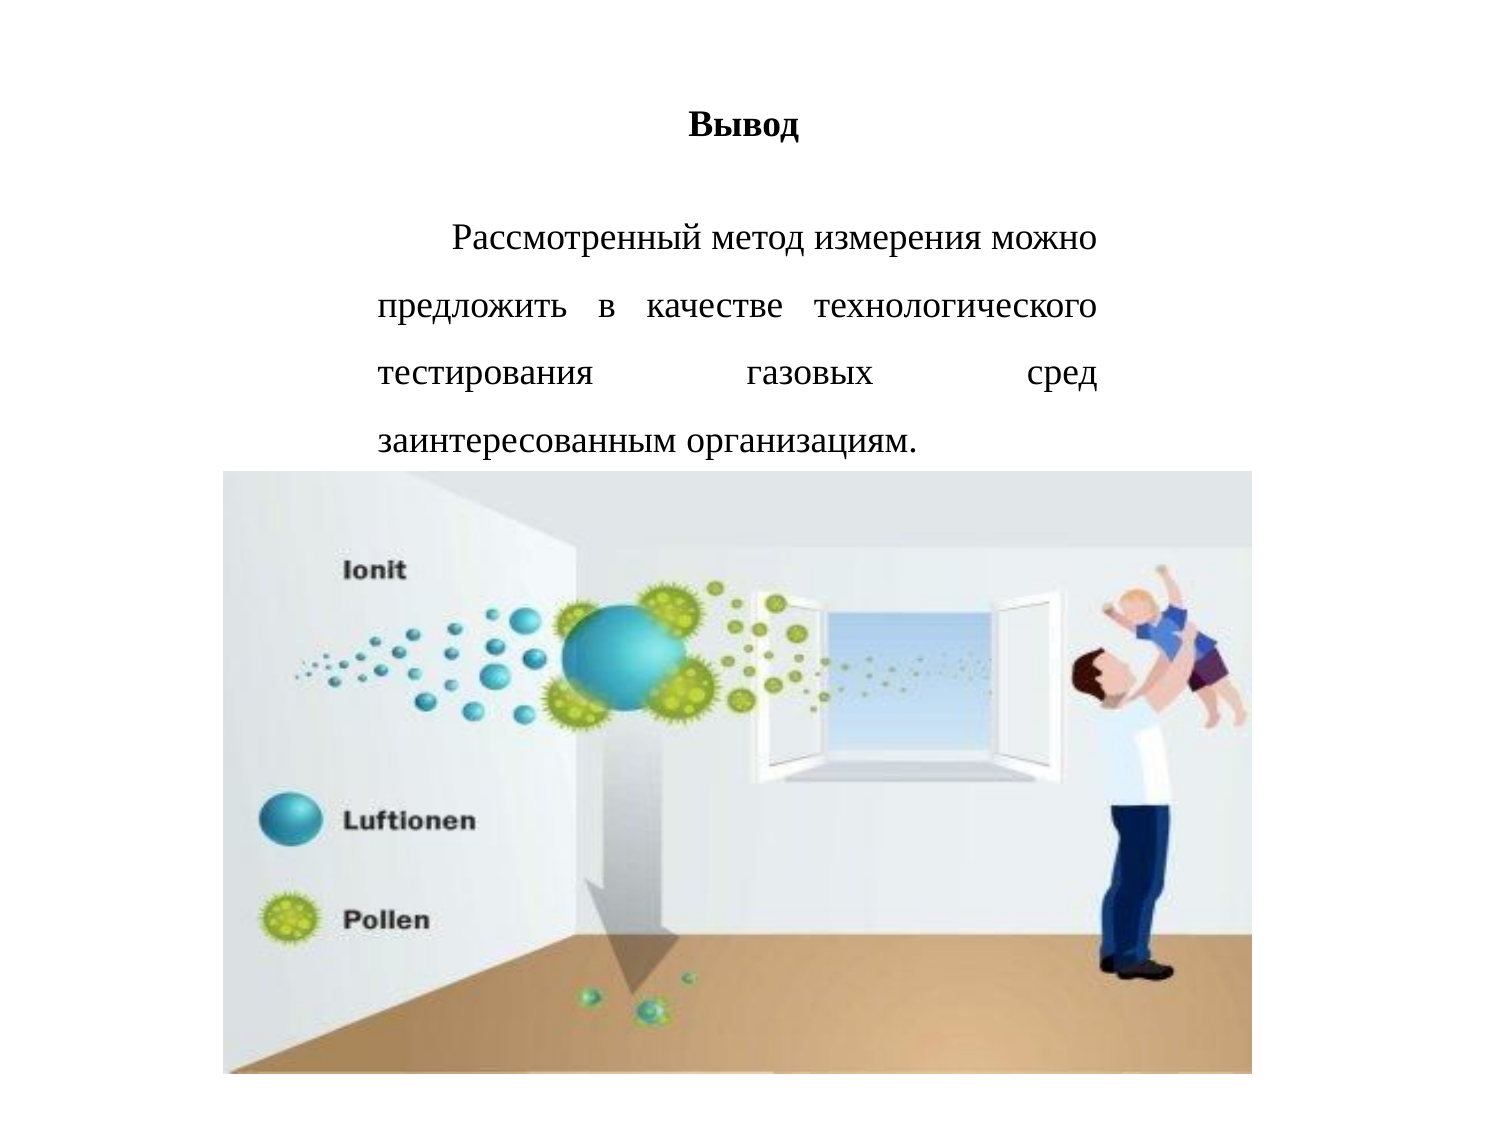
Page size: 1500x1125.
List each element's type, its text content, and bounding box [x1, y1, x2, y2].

picture [223, 471, 1252, 1074]
text_box Вывод Рассмотренный метод измерения можно предложить в качестве технологического тестирования газовых сред заинтересованным организациям. [362, 91, 1113, 471]
